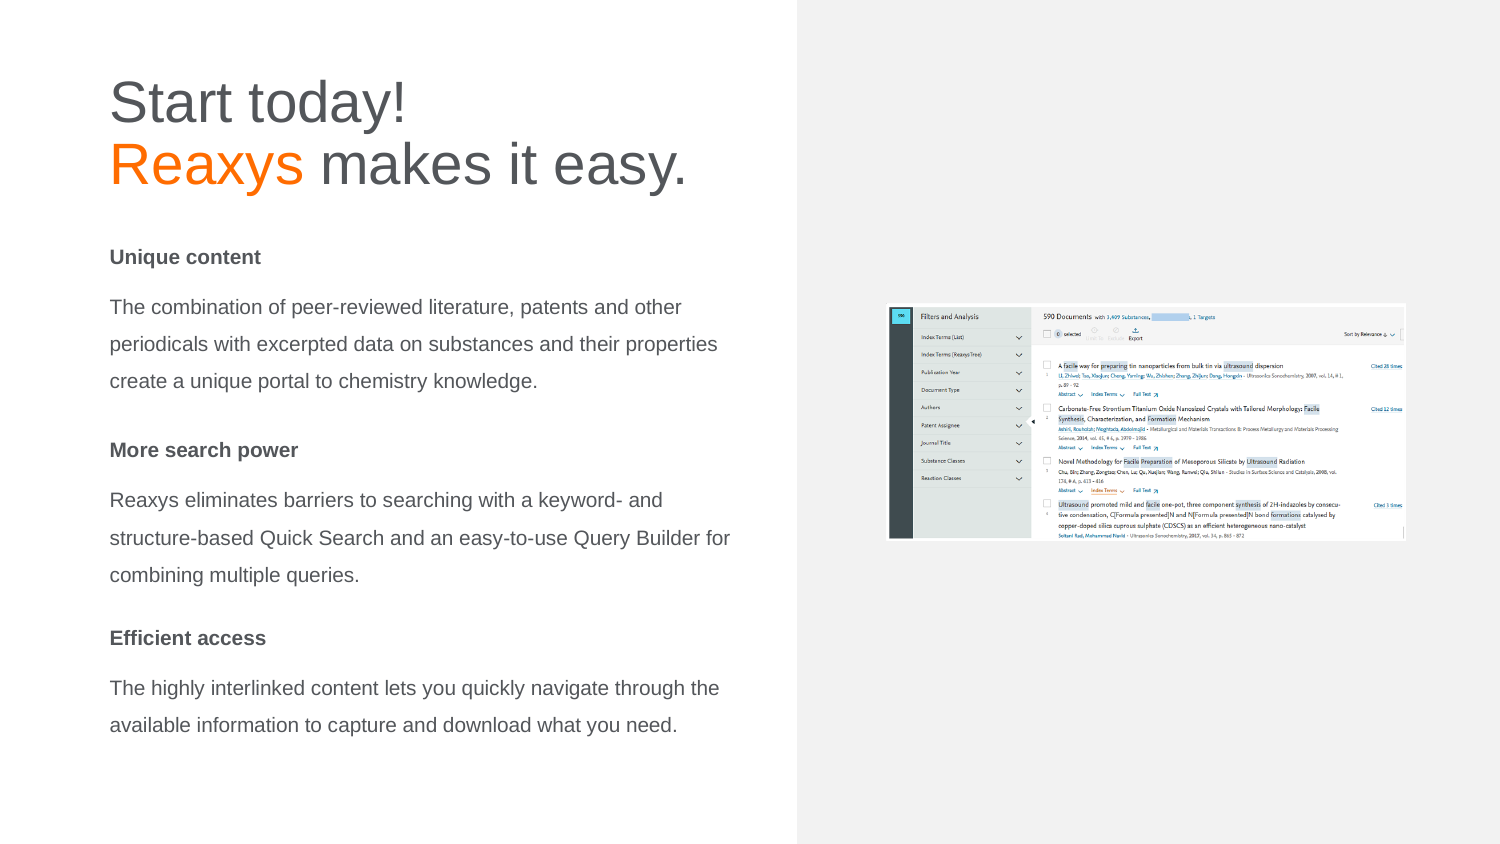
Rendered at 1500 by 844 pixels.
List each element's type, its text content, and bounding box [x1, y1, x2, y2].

title Start today! [94, 60, 750, 123]
text_box More search power Reaxys eliminates barriers to searching with a keyword- and structure-based Quick Search and an easy-to-use Query Builder for combining multiple queries. [94, 424, 750, 593]
text_box Reaxys makes it easy. [94, 123, 777, 200]
text_box Efficient access The highly interlinked content lets you quickly navigate through the available information to capture and download what you need. [94, 611, 750, 759]
text_box [796, 0, 1500, 844]
text_box Unique content The combination of peer-reviewed literature, patents and other periodicals with excerpted data on substances and their properties create a unique portal to chemistry knowledge. [94, 230, 750, 395]
picture [884, 303, 1406, 541]
